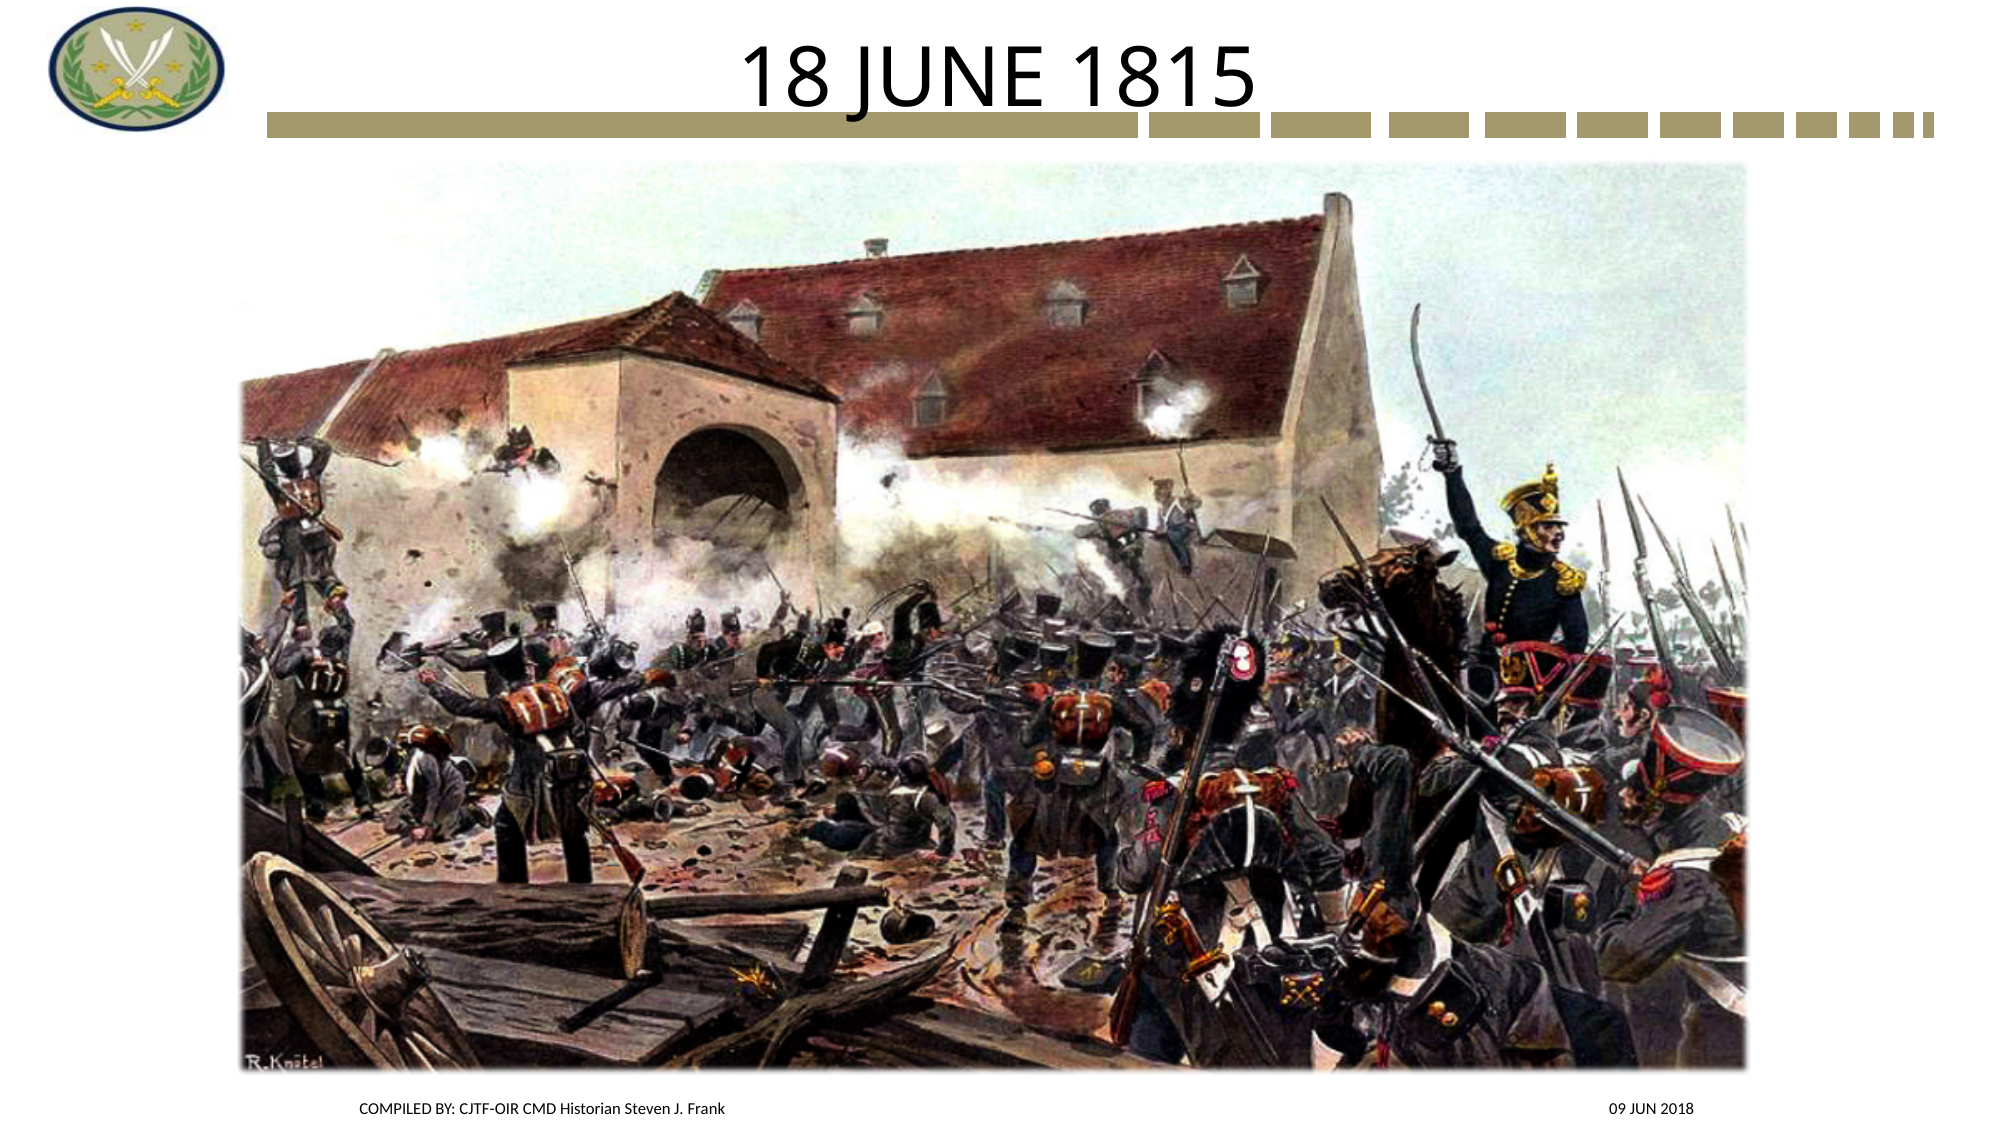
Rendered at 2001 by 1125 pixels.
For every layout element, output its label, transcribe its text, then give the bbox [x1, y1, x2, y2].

picture [237, 159, 1750, 1075]
picture [47, 6, 228, 134]
text_box 18 JUNE 1815 [248, 34, 1747, 113]
footer COMPILED BY: CJTF-OIR CMD Historian Steven J. Frank [248, 1090, 837, 1125]
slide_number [1594, 1091, 1747, 1125]
